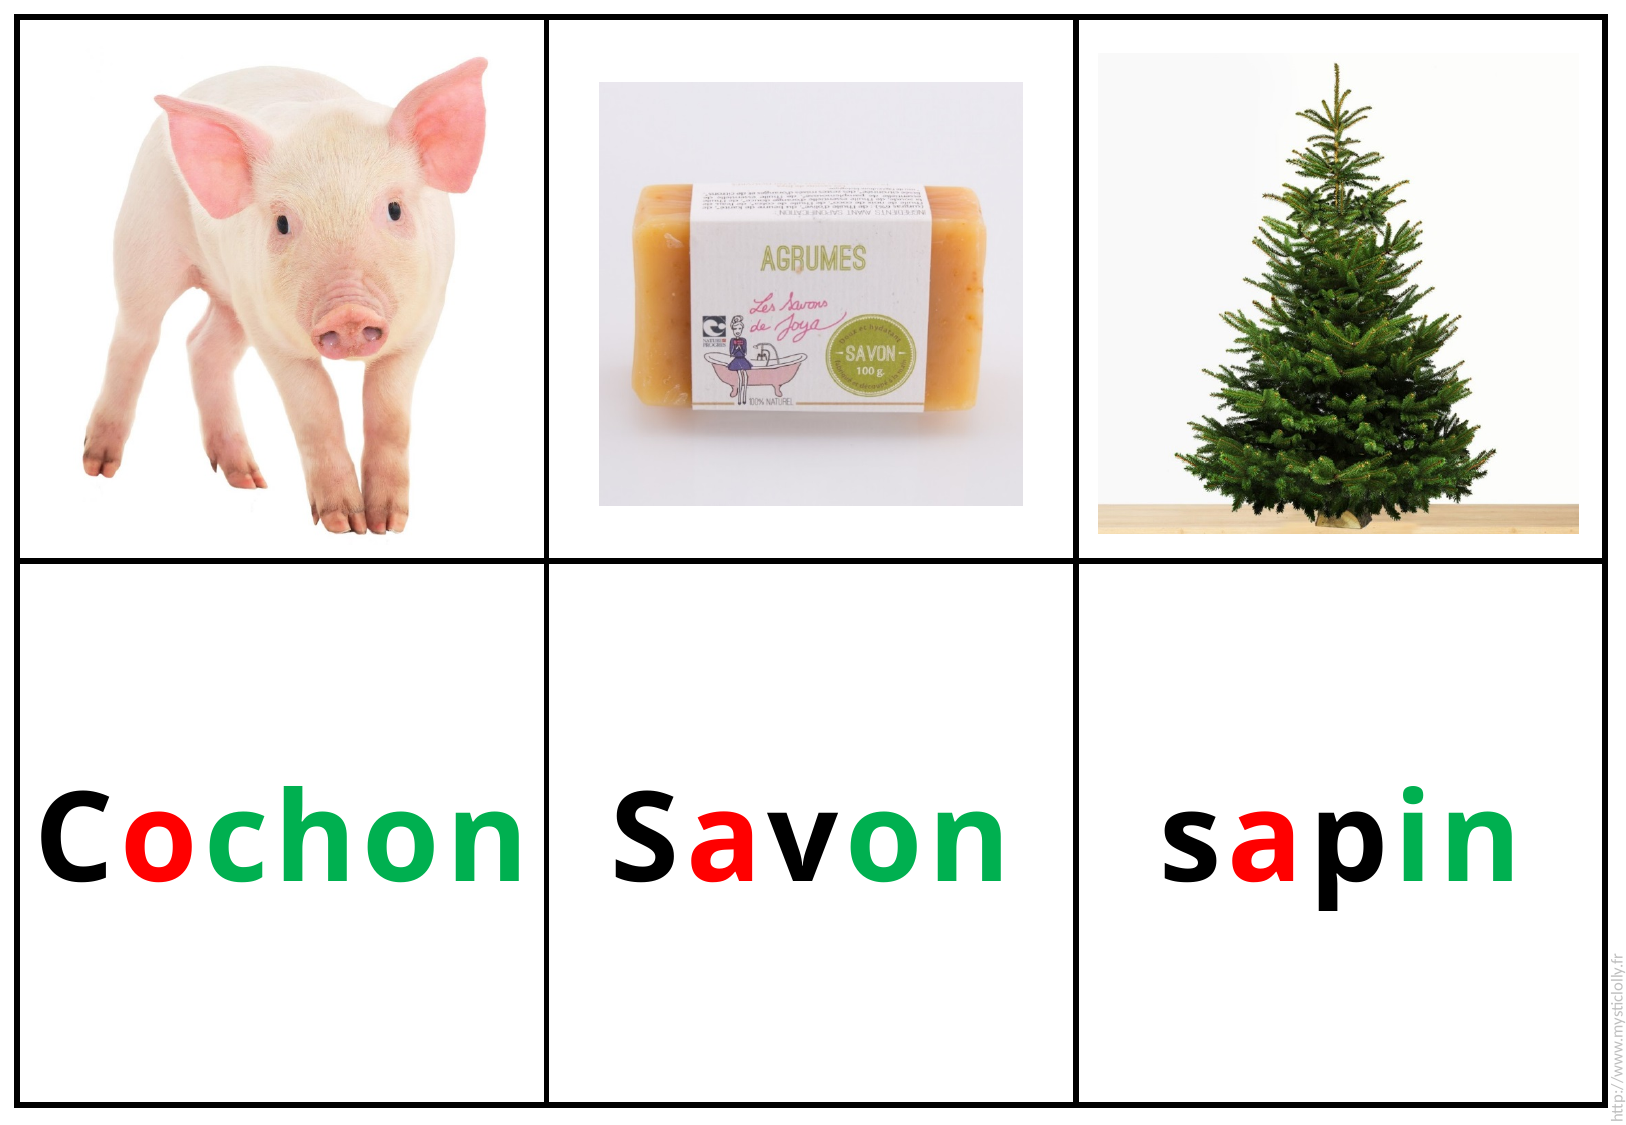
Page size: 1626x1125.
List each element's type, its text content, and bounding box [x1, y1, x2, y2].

table_cell Savon [549, 564, 1073, 1102]
table_cell Cochon [20, 564, 544, 1102]
table_header [549, 20, 1073, 558]
picture [73, 42, 500, 545]
table_cell sapin [1079, 564, 1602, 1102]
picture [1098, 53, 1579, 534]
table_header [20, 20, 544, 558]
picture [599, 82, 1023, 506]
table_header [1079, 20, 1602, 558]
